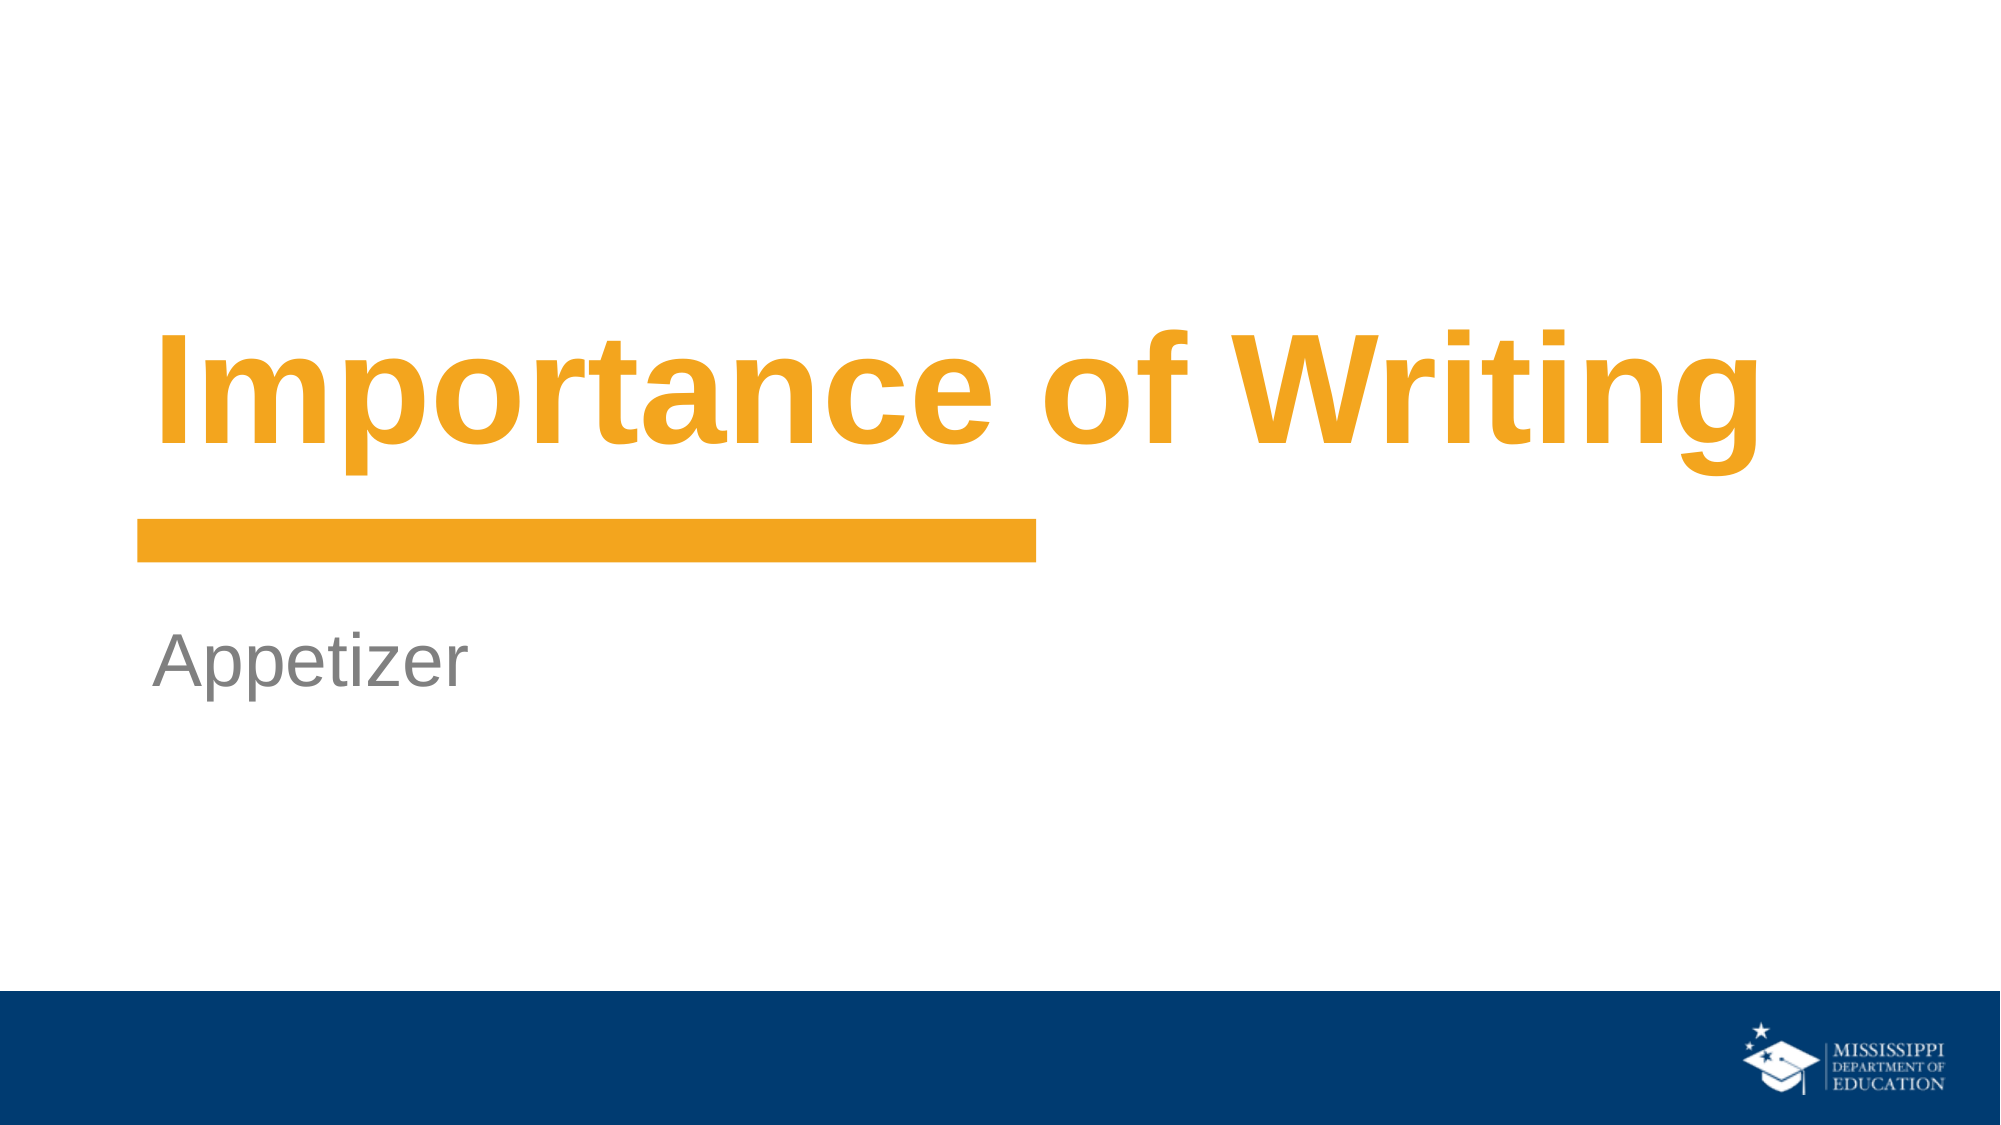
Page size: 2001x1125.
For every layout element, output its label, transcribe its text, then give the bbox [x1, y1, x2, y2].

list Appetizer [137, 614, 1787, 706]
picture [1742, 1021, 1946, 1095]
title Importance of Writing [137, 137, 1787, 485]
slide_number 7 [1412, 1042, 1863, 1103]
